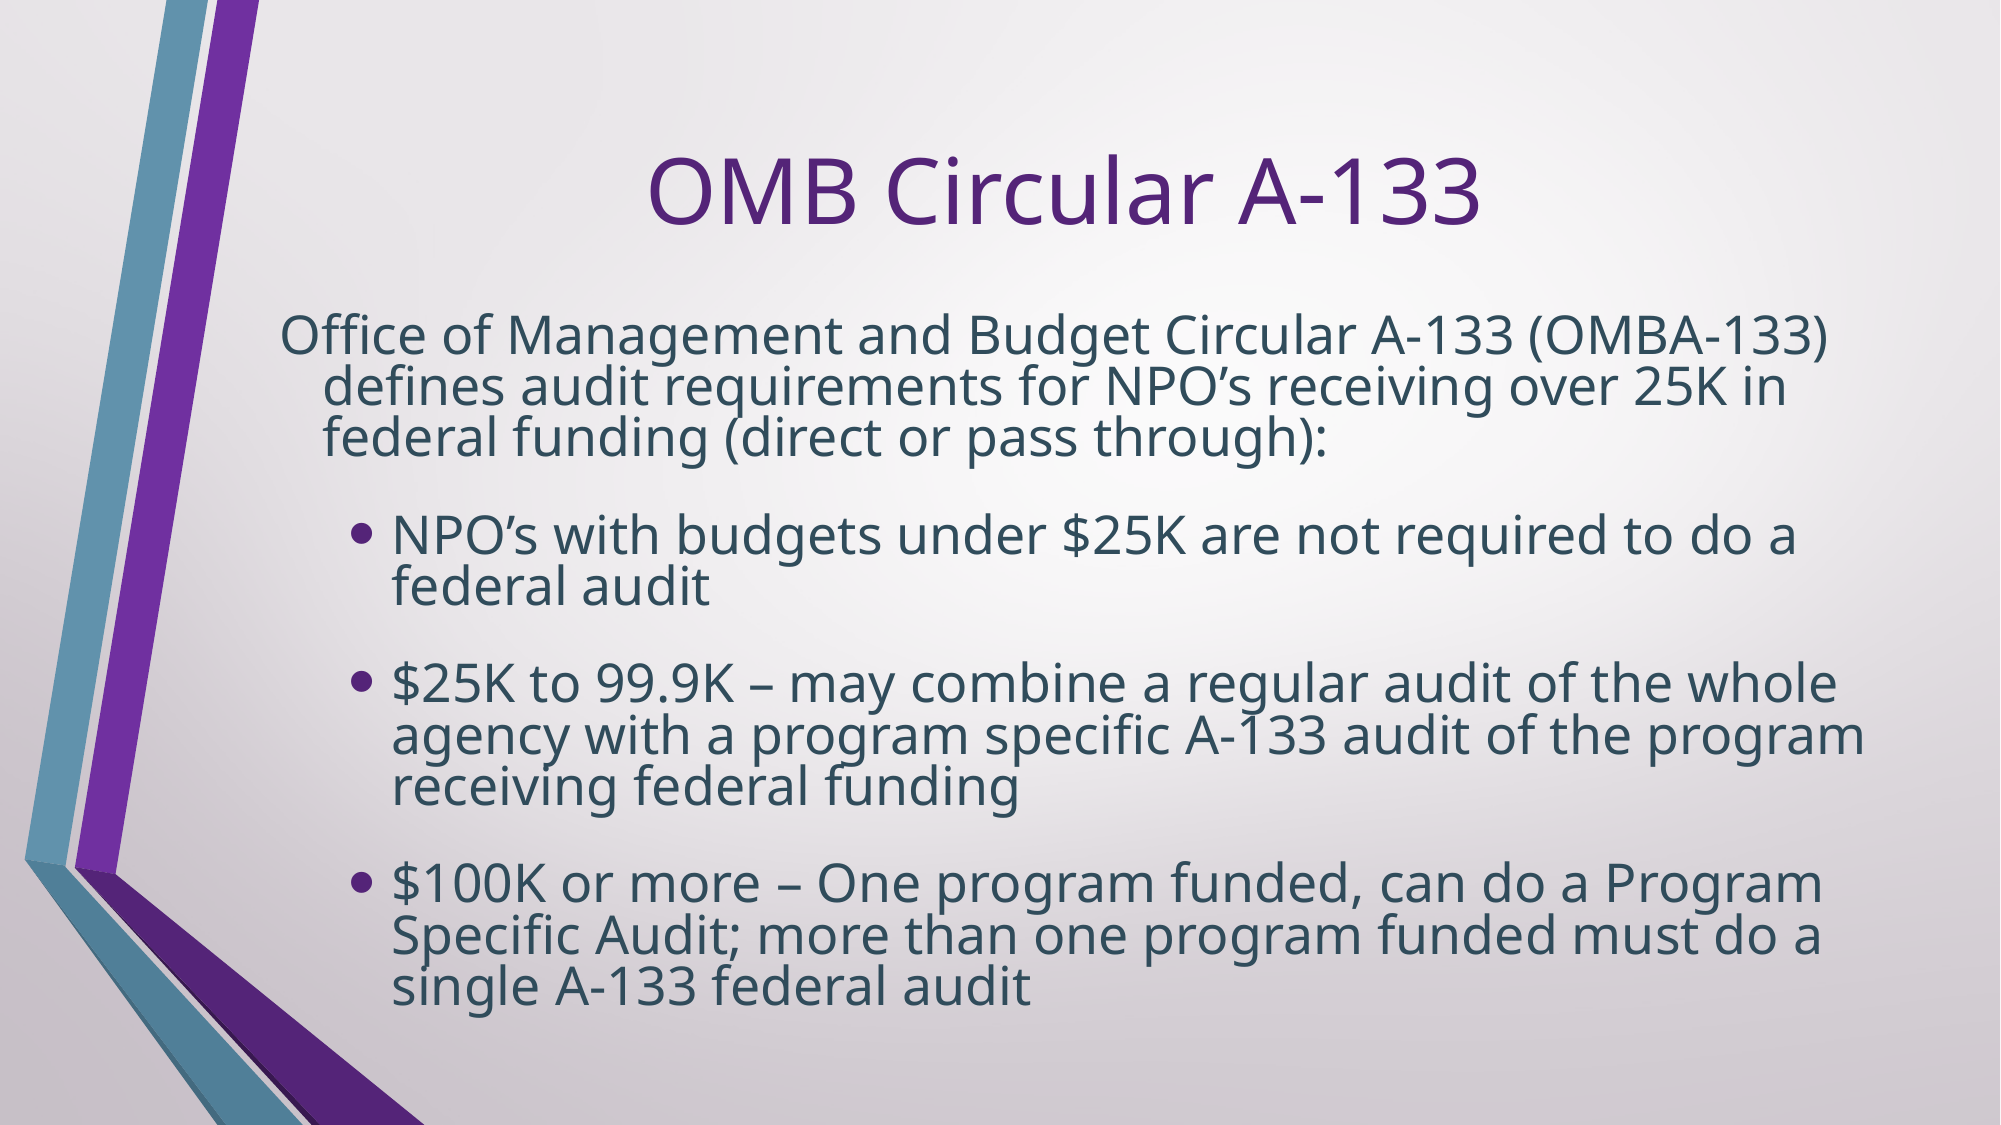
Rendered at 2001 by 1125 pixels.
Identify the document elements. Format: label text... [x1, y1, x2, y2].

list Office of Management and Budget Circular A-133 (OMBA-133) defines audit requirements for NPO’s receiving over 25K in federal funding (direct or pass through): NPO’s with budgets under $25K are not required to do a federal audit $25K to 99.9K – may combine a regular audit of the whole agency with a program specific A-133 audit of the program receiving federal funding $100K or more – One program funded, can do a Program Specific Audit; more than one program funded must do a single A-133 federal audit [264, 302, 1908, 1027]
title OMB Circular A-133 [243, 112, 1887, 263]
